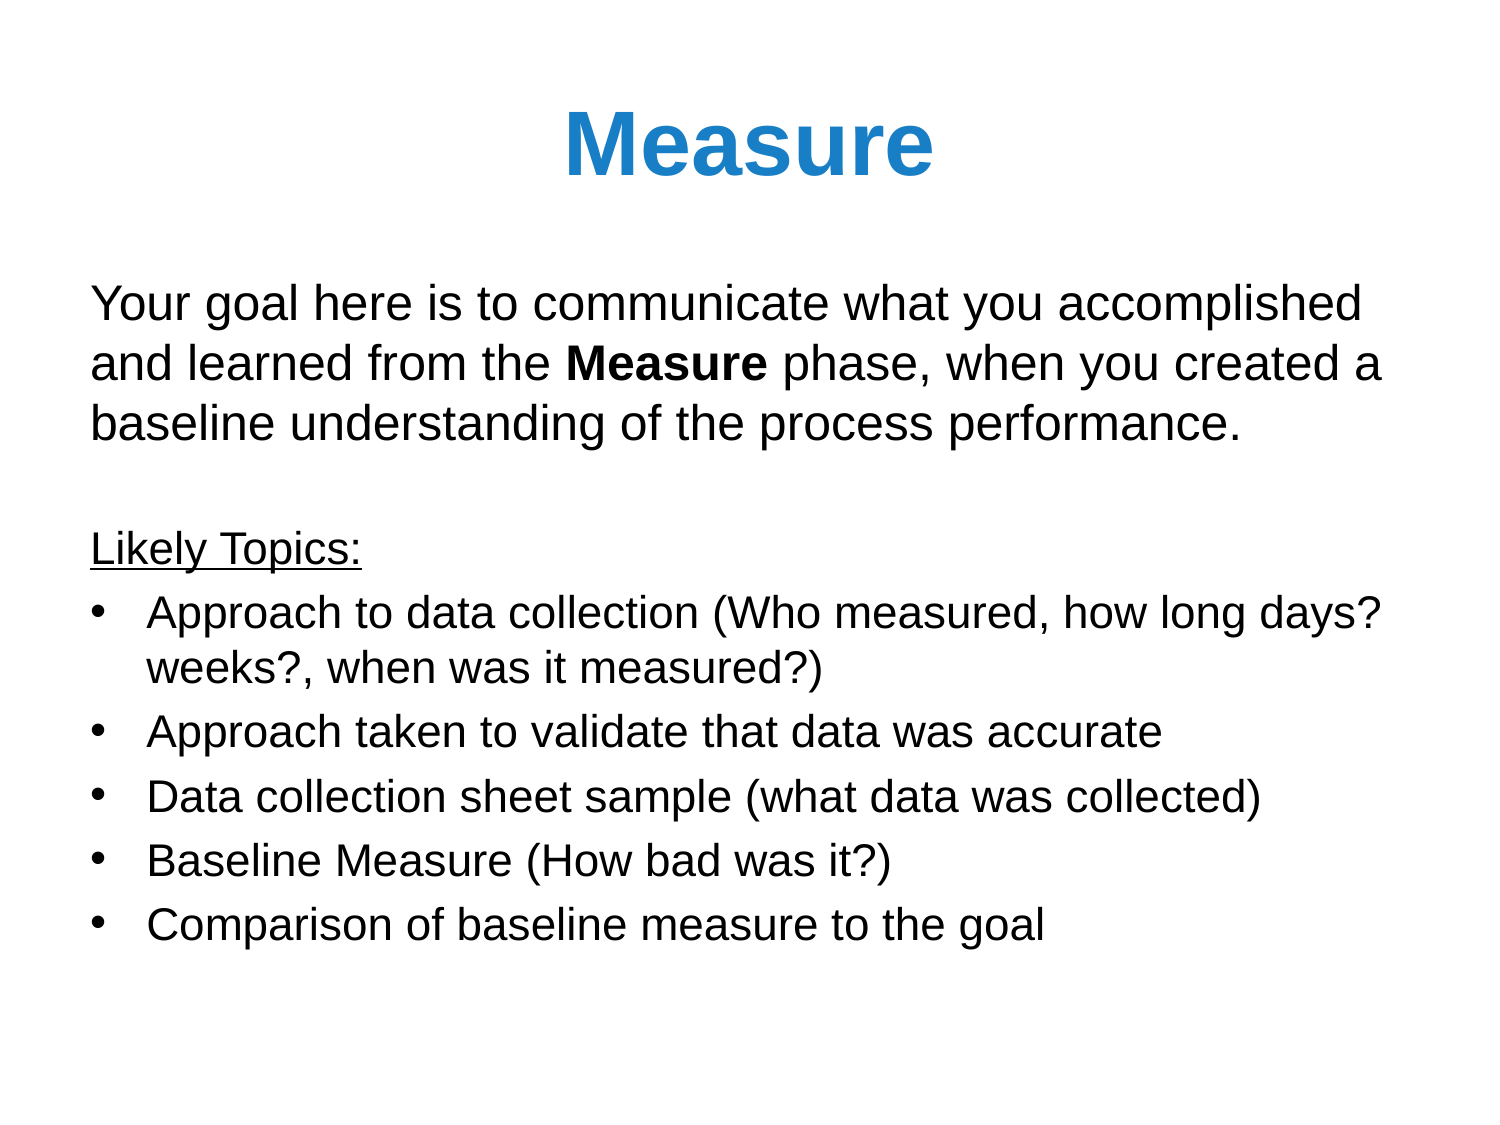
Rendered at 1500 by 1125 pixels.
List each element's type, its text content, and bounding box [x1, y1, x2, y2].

list Your goal here is to communicate what you accomplished and learned from the Measure phase, when you created a baseline understanding of the process performance. Likely Topics: Approach to data collection (Who measured, how long days? weeks?, when was it measured?) Approach taken to validate that data was accurate Data collection sheet sample (what data was collected) Baseline Measure (How bad was it?) Comparison of baseline measure to the goal [75, 262, 1425, 1005]
title Measure [75, 45, 1425, 233]
